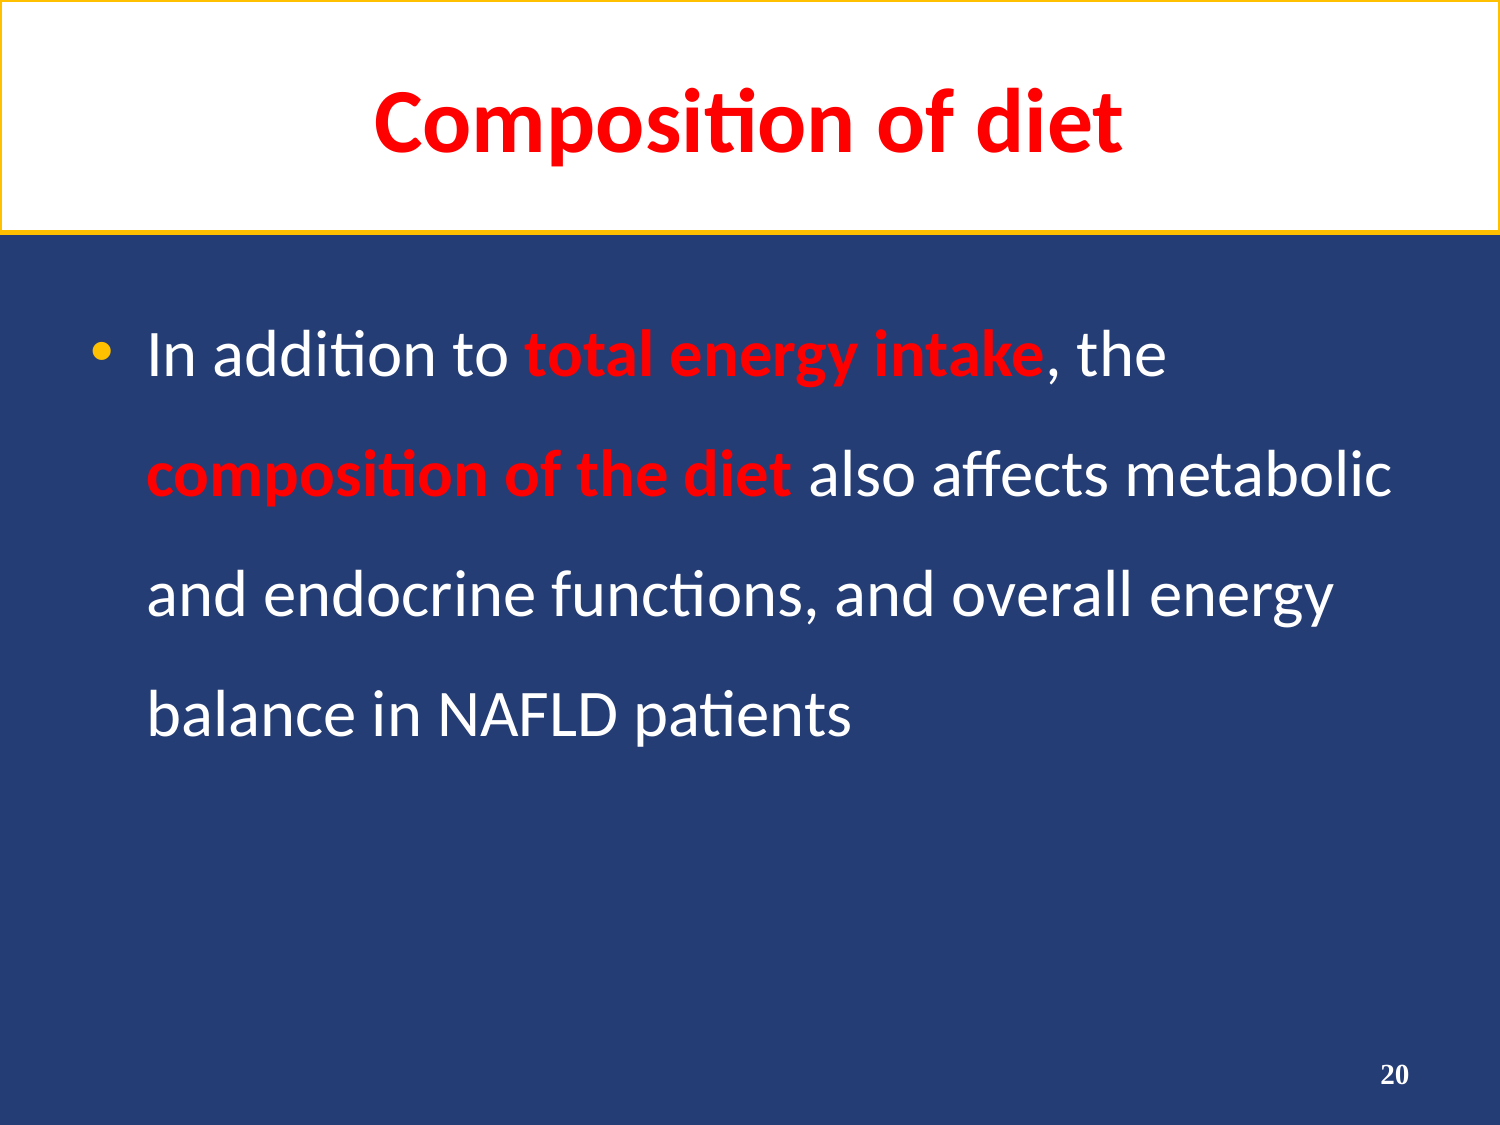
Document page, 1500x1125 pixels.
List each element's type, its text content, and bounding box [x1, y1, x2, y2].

list In addition to total energy intake, the composition of the diet also affects metabolic and endocrine functions, and overall energy balance in NAFLD patients [75, 262, 1425, 1005]
title Composition of diet [0, 0, 1500, 235]
slide_number 20 [1074, 1042, 1425, 1103]
